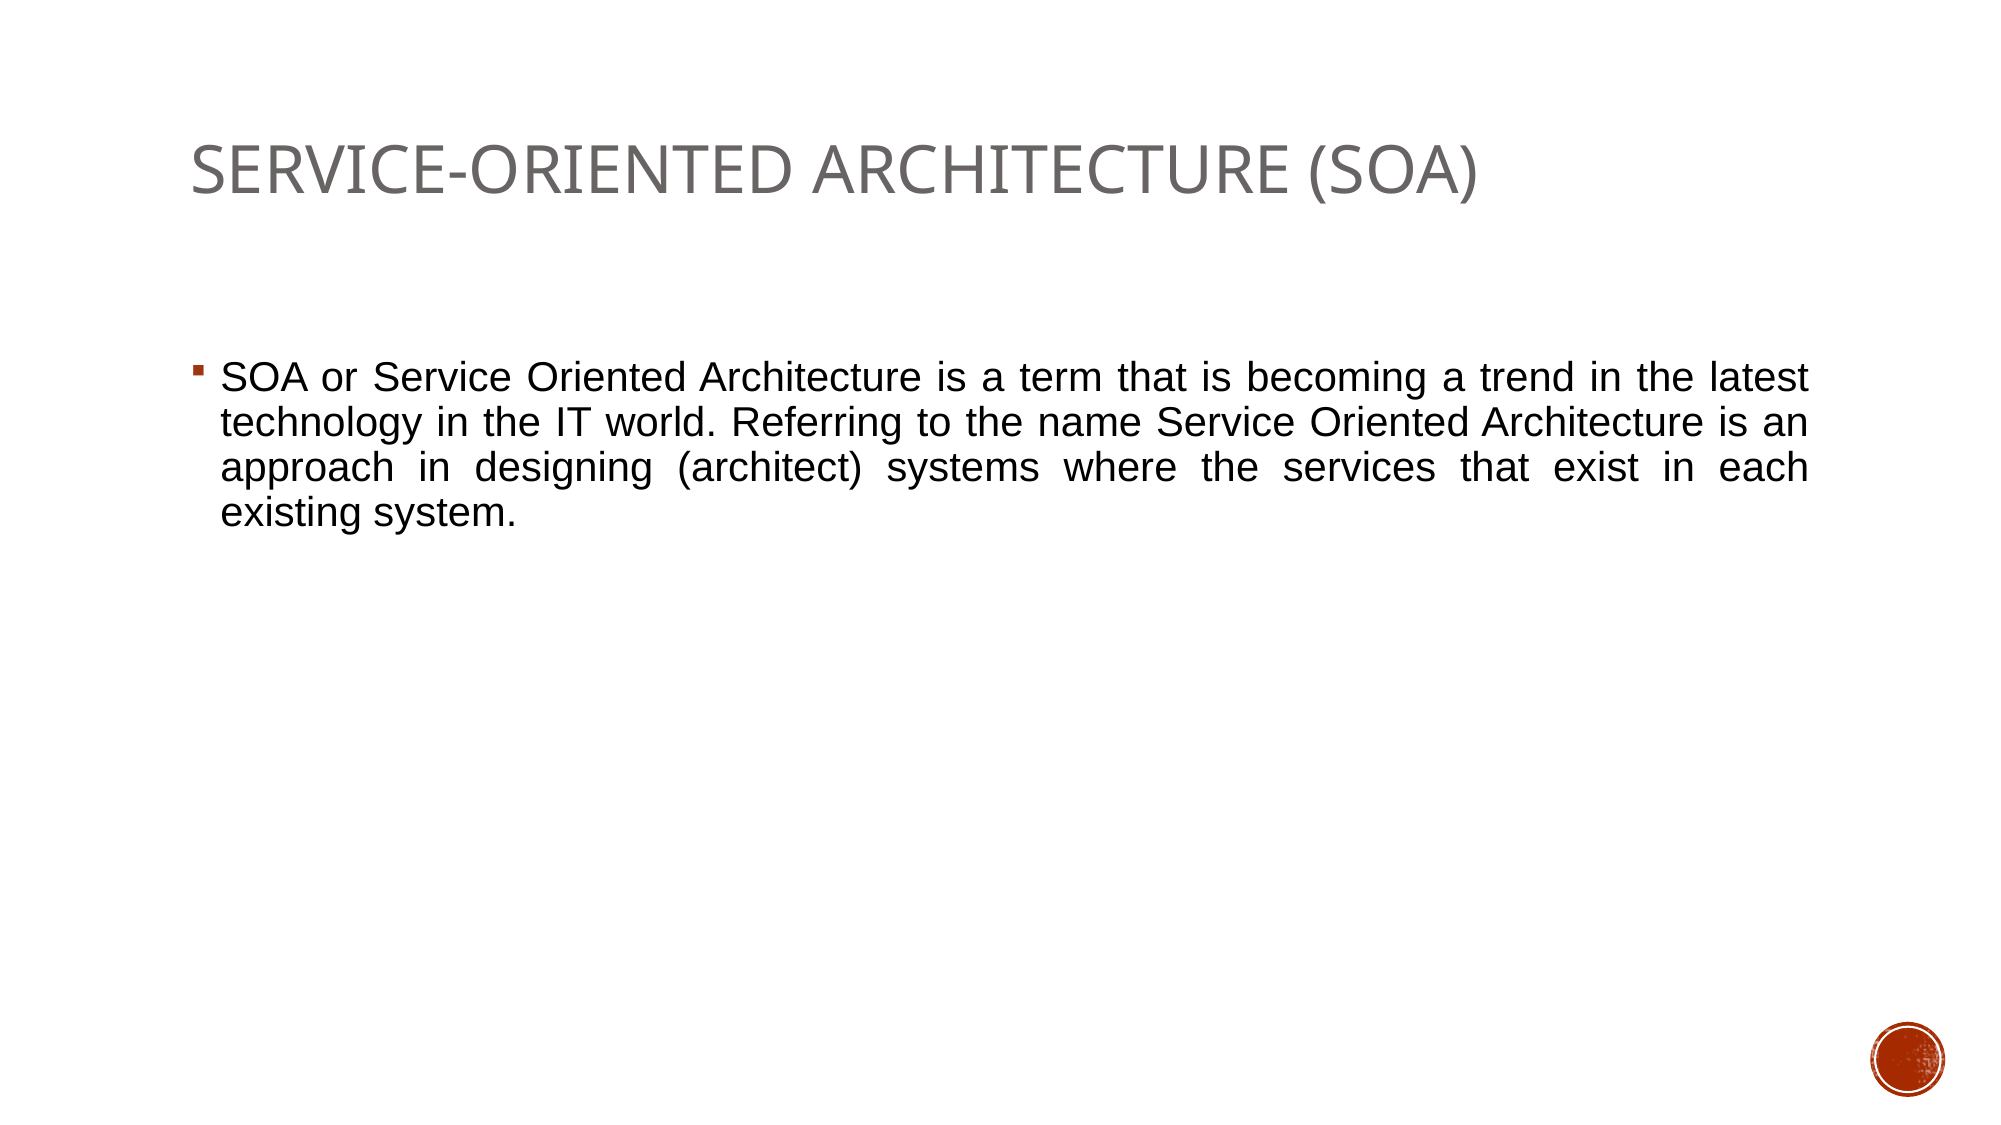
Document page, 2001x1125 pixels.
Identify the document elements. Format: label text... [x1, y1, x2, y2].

list SOA or Service Oriented Architecture is a term that is becoming a trend in the latest technology in the IT world. Referring to the name Service Oriented Architecture is an approach in designing (architect) systems where the services that exist in each existing system. [175, 348, 1826, 1013]
title Service-oriented architecture (SOA) [175, 79, 1826, 344]
